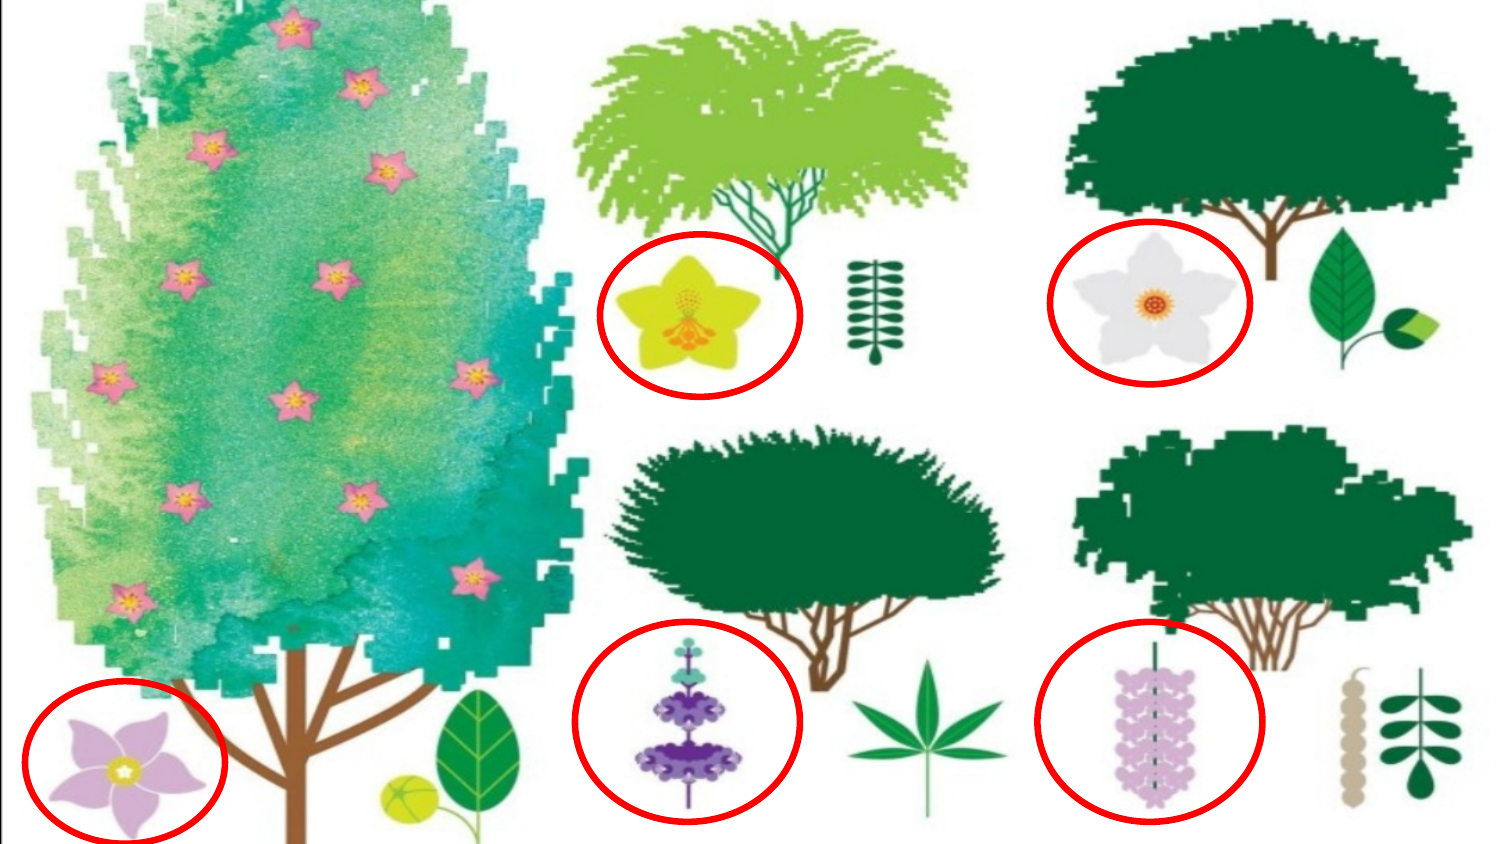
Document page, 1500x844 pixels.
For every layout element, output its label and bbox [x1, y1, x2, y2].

list [0, 0, 1500, 844]
